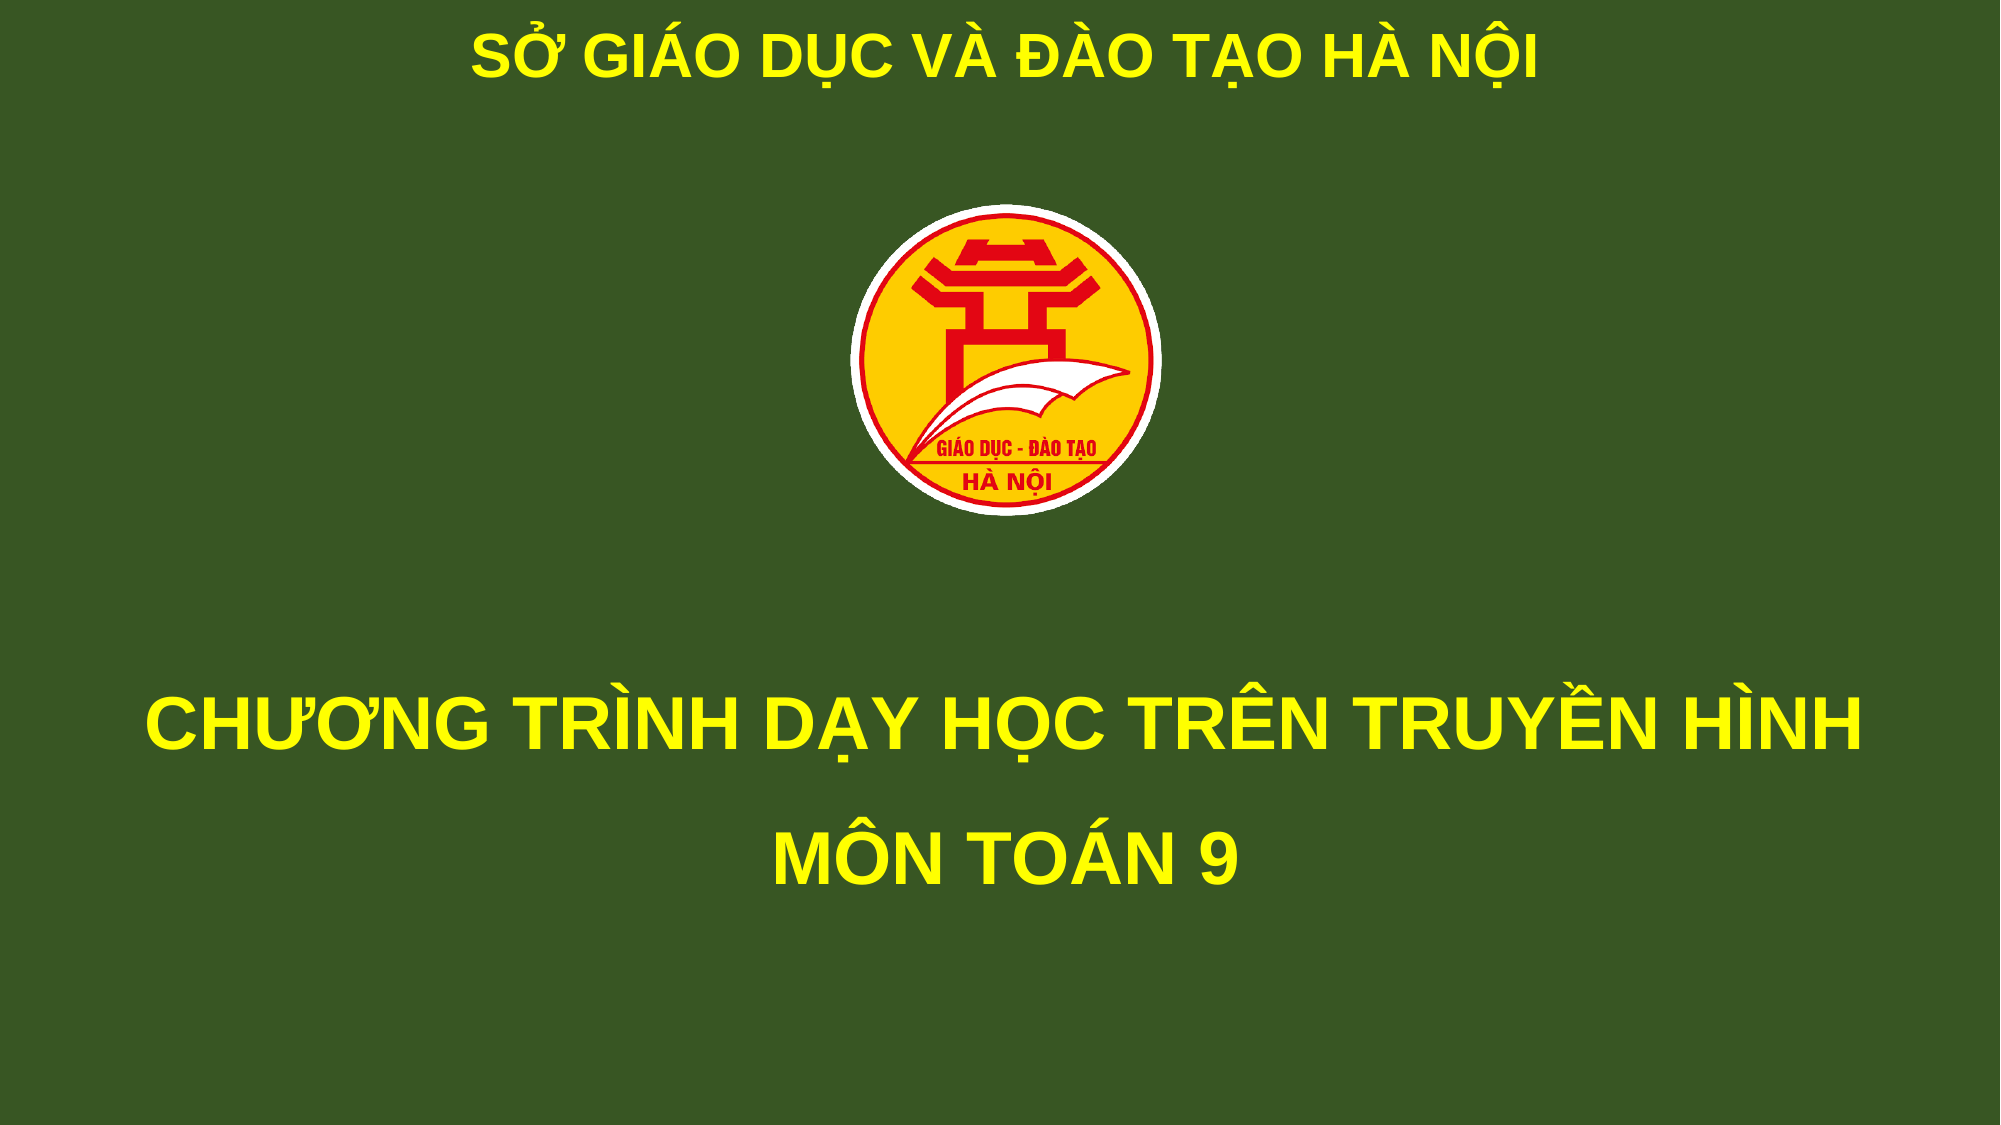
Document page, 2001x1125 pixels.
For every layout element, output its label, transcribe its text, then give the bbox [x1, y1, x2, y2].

text_box SỞ GIÁO DỤC VÀ ĐÀO TẠO HÀ NỘI [455, 7, 1556, 97]
picture [850, 204, 1162, 516]
text_box CHƯƠNG TRÌNH DẠY HỌC TRÊN TRUYỀN HÌNH MÔN TOÁN 9 [130, 622, 1882, 907]
